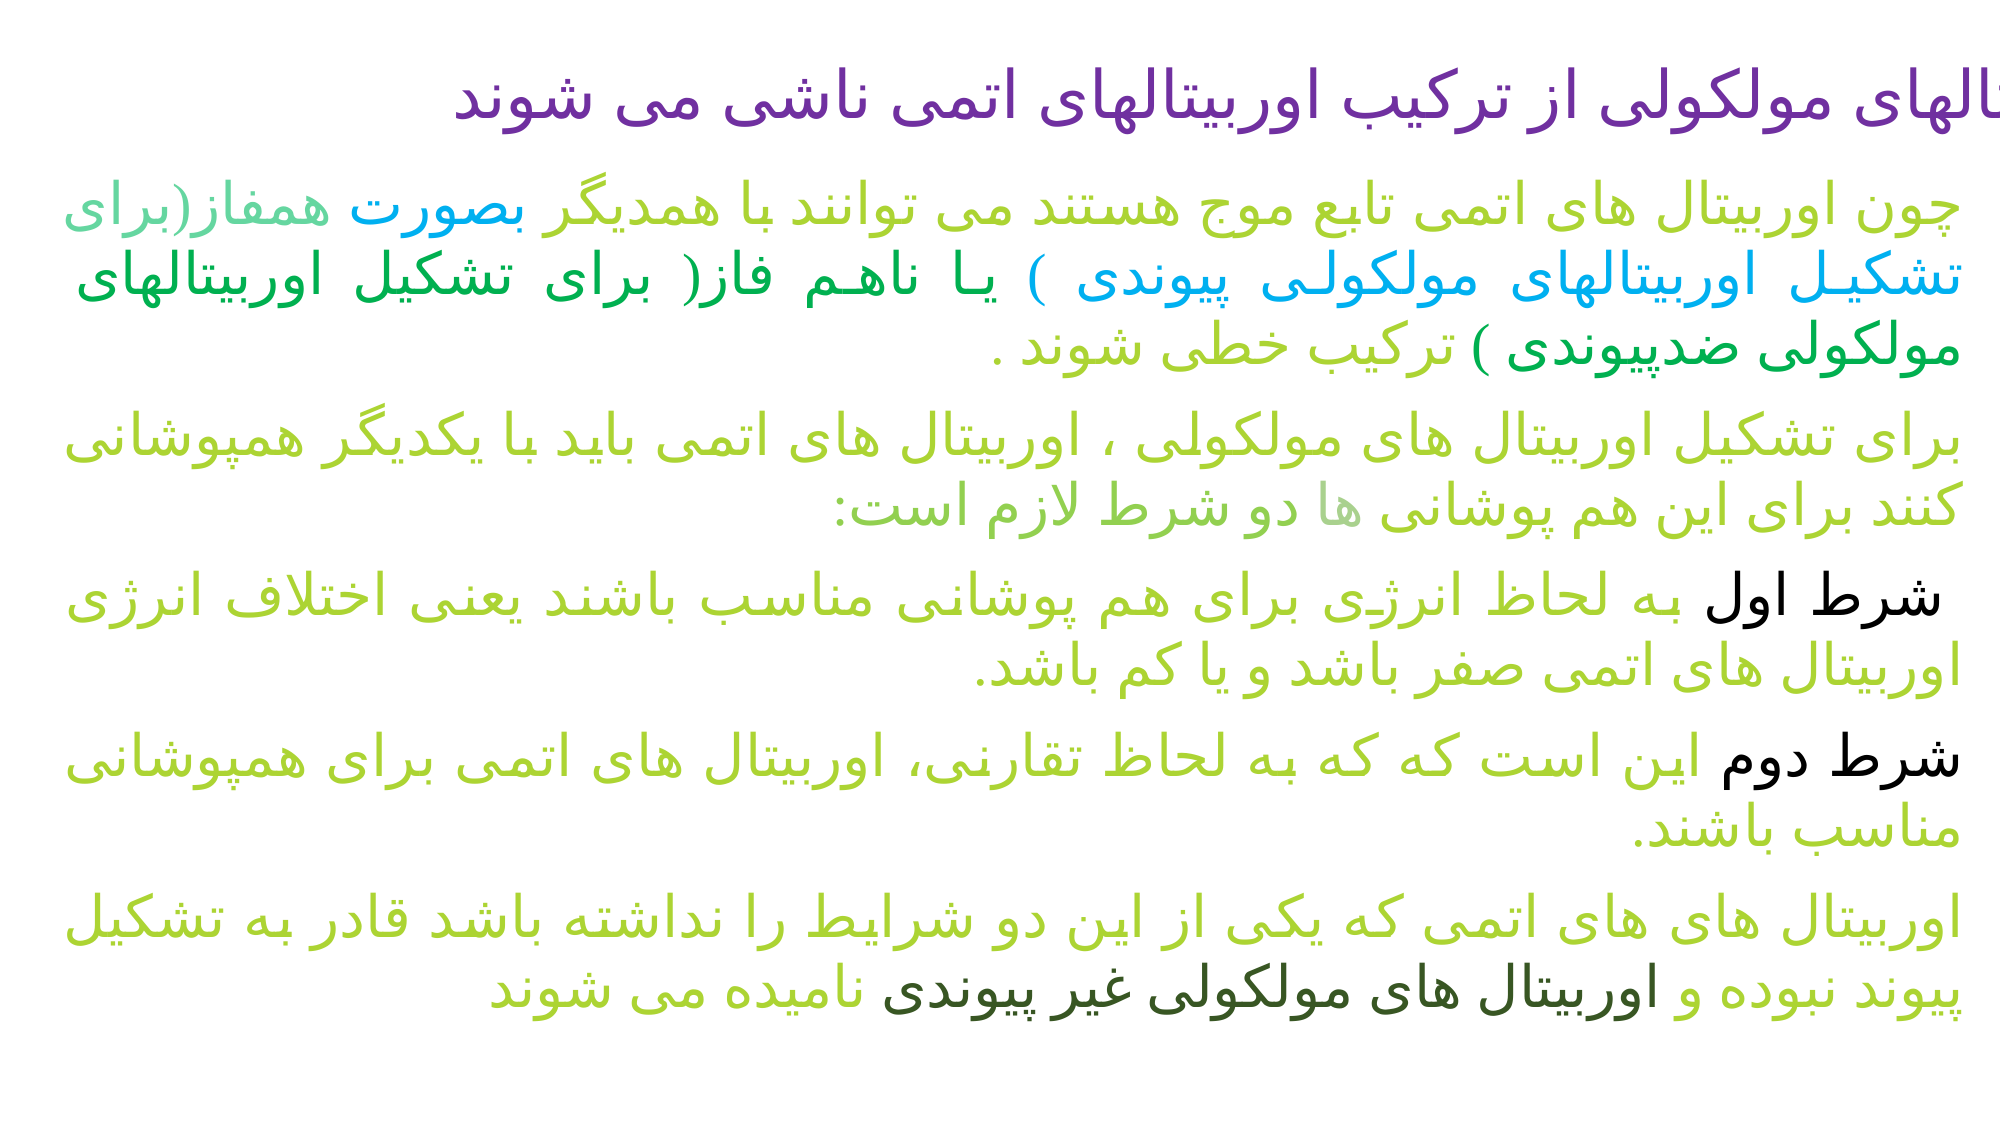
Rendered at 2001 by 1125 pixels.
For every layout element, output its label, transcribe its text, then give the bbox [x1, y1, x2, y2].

text_box اوریتالهای مولکولی از ترکیب اوربیتالهای اتمی ناشی می شوند. [437, 44, 2000, 139]
text_box چون اوربیتال های اتمی تابع موج هستند می ‌توانند با همدیگر بصورت همفاز(برای تشکیل اوربیتالهای مولکولی پیوندی ) یا ناهم فاز( برای تشکیل اوربیتالهای مولکولی ضدپیوندی ) ترکیب خطی شوند . برای تشکیل اوربیتال های مولکولی ، اوربیتال های اتمی باید با یکدیگر همپوشانی کنند برای این هم پوشانی ها دو شرط لازم است: شرط اول به لحاظ انرژی برای هم پوشانی مناسب باشند یعنی اختلاف انرژی اوربیتال های اتمی صفر باشد و یا کم باشد. شرط دوم این است که که به لحاظ تقارنی، اوربیتال های اتمی برای همپوشانی مناسب باشند. اوربیتال های های اتمی که یکی از این دو شرایط را نداشته باشد قادر به تشکیل پیوند نبوده و اوربیتال های مولکولی غیر پیوندی نامیده می شوند [46, 158, 1979, 1027]
